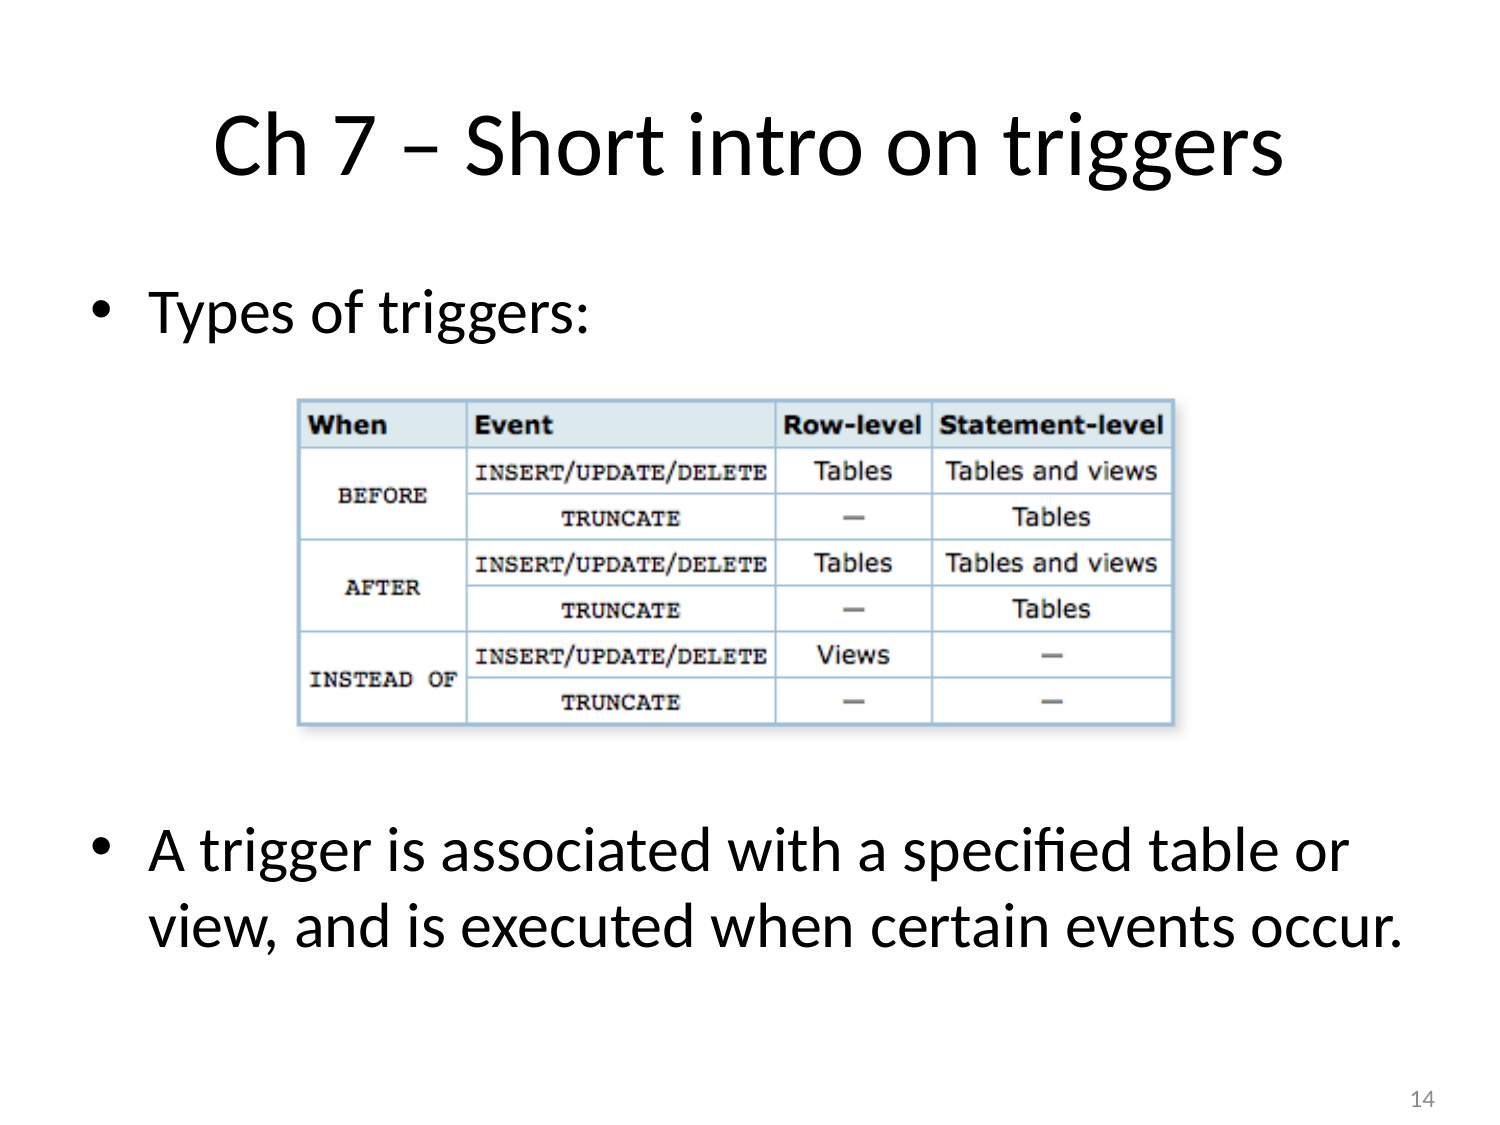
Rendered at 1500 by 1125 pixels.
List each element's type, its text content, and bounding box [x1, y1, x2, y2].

picture [291, 374, 1207, 749]
title Ch 7 – Short intro on triggers [75, 45, 1425, 233]
list Types of triggers: A trigger is associated with a specified table or view, and is executed when certain events occur. [75, 262, 1425, 1005]
